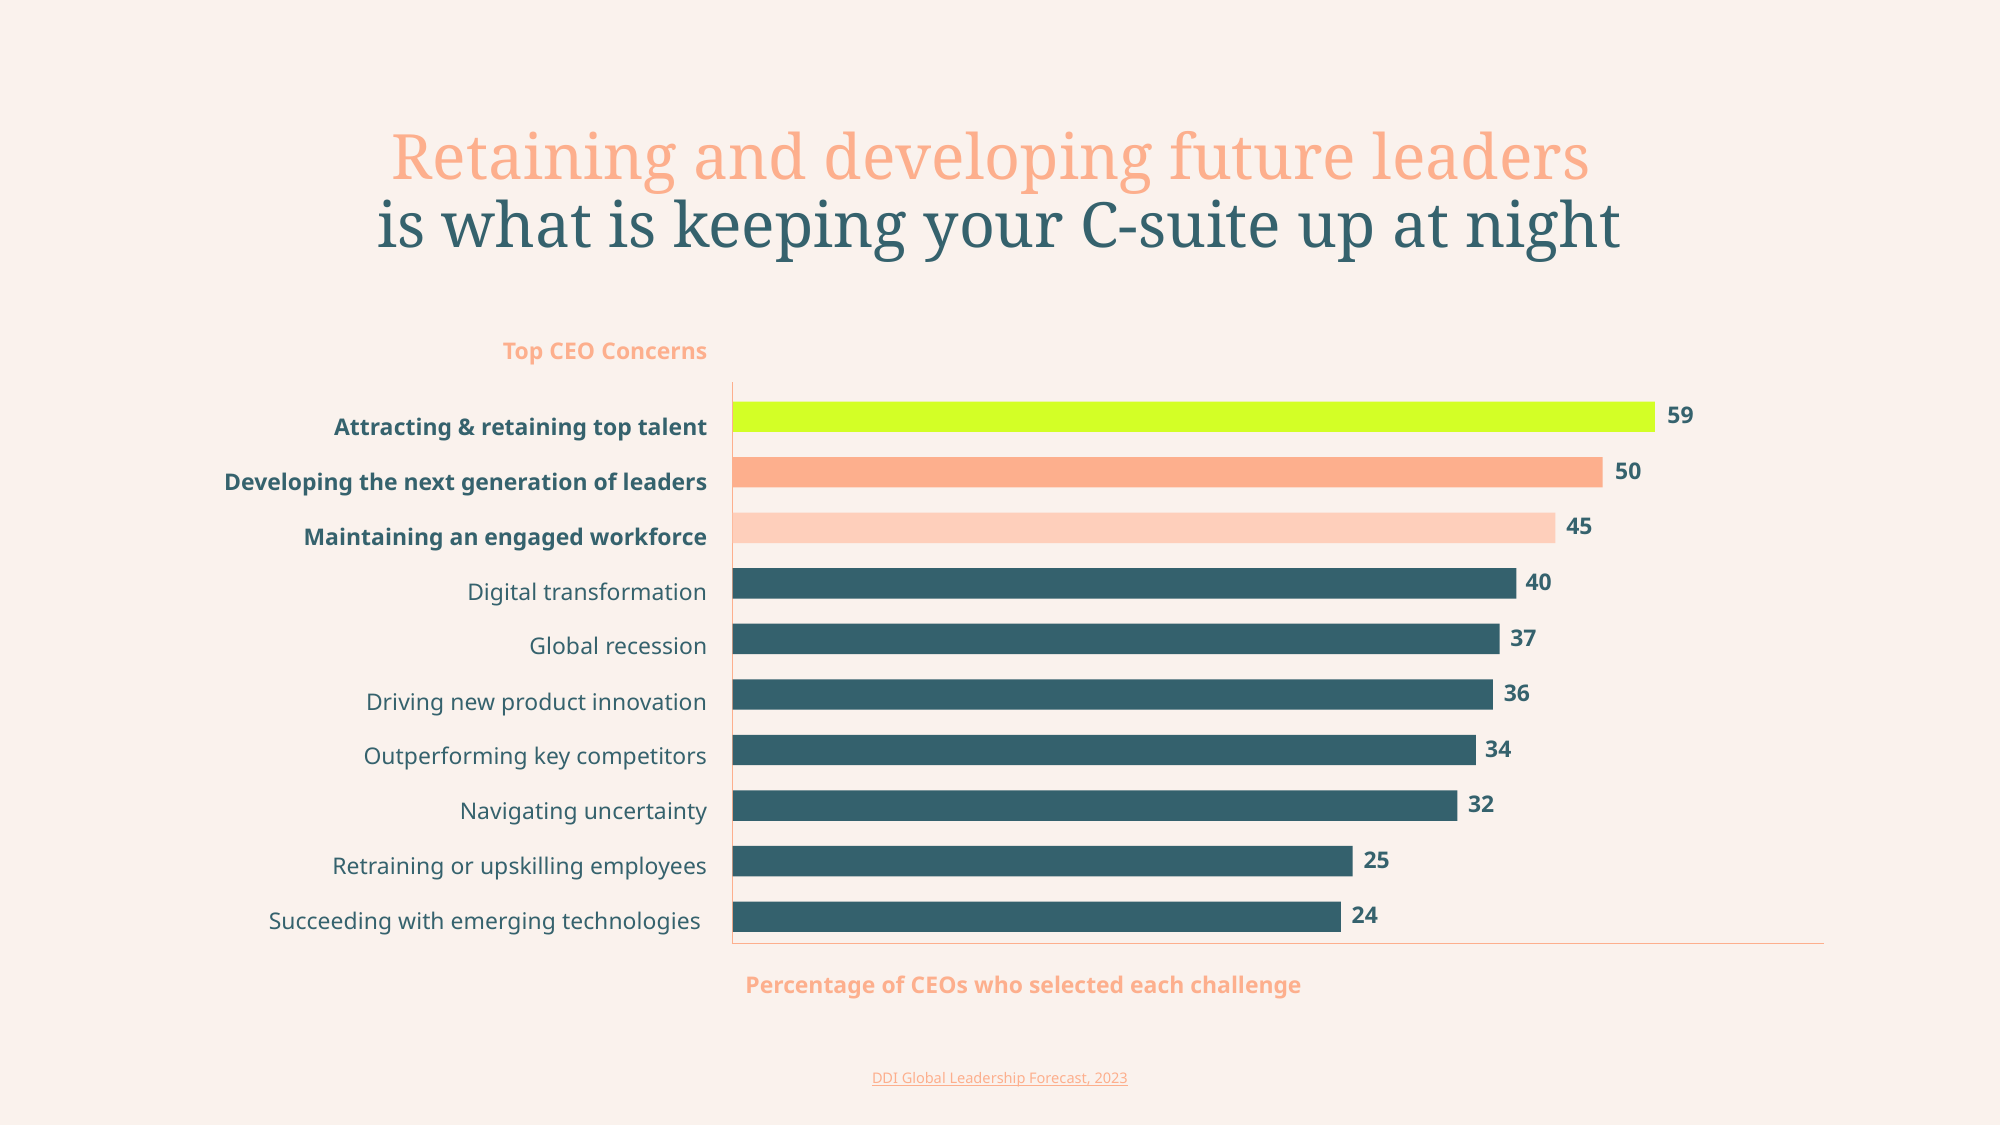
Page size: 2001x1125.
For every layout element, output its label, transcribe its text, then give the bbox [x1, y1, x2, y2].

text_box [733, 456, 1595, 488]
text_box [733, 734, 1465, 766]
title Retaining and developing future leaders is what is keeping your C-suite up at night [190, 118, 1809, 270]
text_box 59 [1648, 393, 1714, 435]
text_box 24 [1332, 893, 1398, 935]
text_box 40 [1506, 560, 1572, 602]
text_box Attracting & retaining top talent Developing the next generation of leaders Maintaining an engaged workforce Digital transformation Global recession Driving new product innovation Outperforming key competitors Navigating uncertainty Retraining or upskilling employees Succeeding with emerging technologies [98, 377, 723, 942]
text_box 50 [1595, 448, 1661, 491]
text_box 37 [1491, 615, 1557, 657]
text_box Top CEO Concerns [272, 329, 723, 372]
text_box 25 [1344, 837, 1410, 880]
text_box [733, 567, 1506, 600]
text_box 36 [1484, 671, 1550, 713]
text_box [733, 678, 1484, 711]
text_box [733, 623, 1491, 655]
text_box [733, 789, 1448, 822]
text_box DDI Global Leadership Forecast, 2023 [732, 1061, 1268, 1096]
text_box 34 [1465, 726, 1531, 768]
text_box [733, 901, 1332, 933]
text_box [733, 845, 1344, 877]
text_box 32 [1448, 782, 1514, 824]
text_box Percentage of CEOs who selected each challenge [730, 962, 1458, 1006]
text_box 45 [1546, 504, 1612, 546]
text_box [733, 512, 1546, 544]
text_box [733, 400, 1648, 433]
